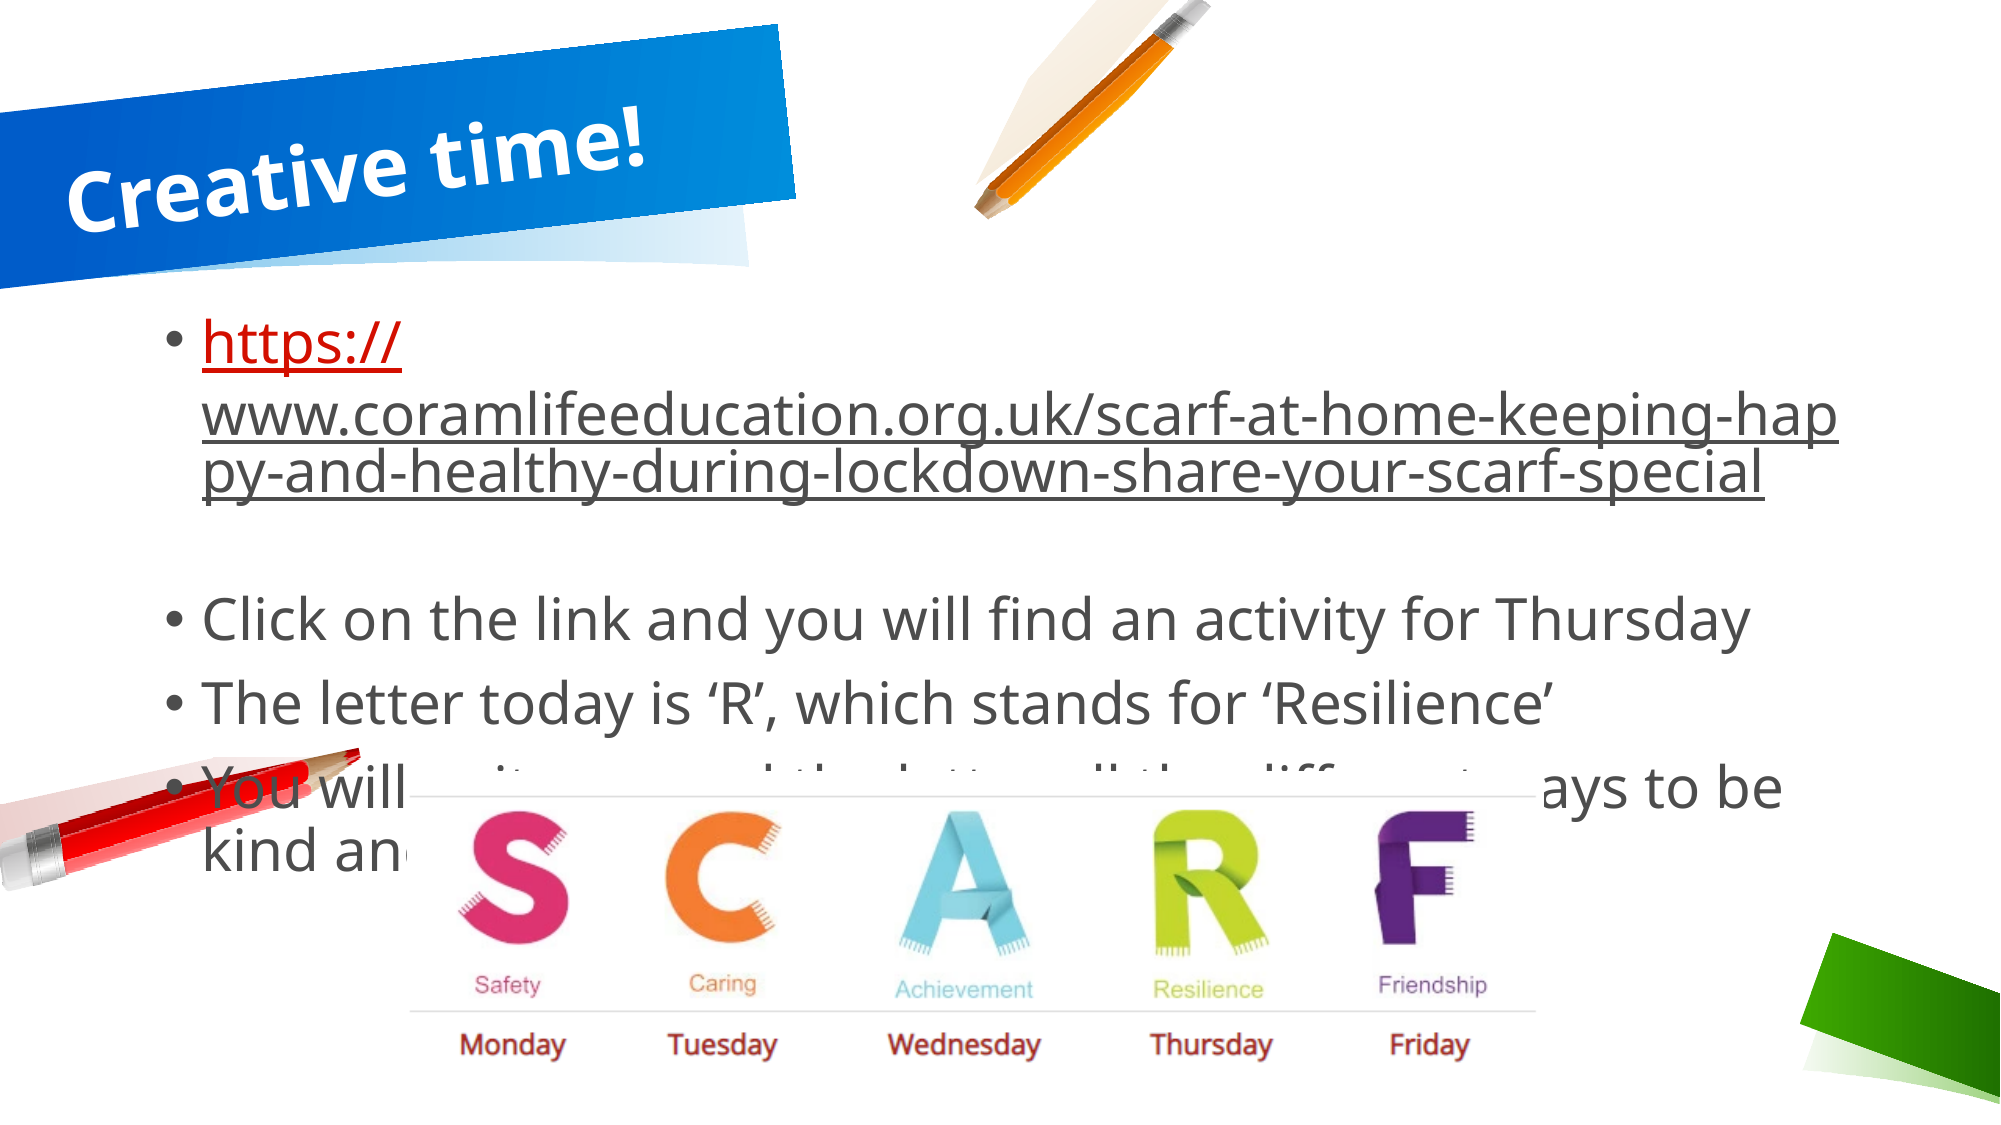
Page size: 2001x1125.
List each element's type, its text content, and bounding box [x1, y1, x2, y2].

title Creative time! [36, 15, 779, 319]
list https://www.coramlifeeducation.org.uk/scarf-at-home-keeping-happy-and-healthy-during-lockdown-share-your-scarf-special Click on the link and you will find an activity for Thursday The letter today is ‘R’, which stands for ‘Resilience’ You will write around the letter all the different ways to be kind and caring. [149, 299, 1863, 1014]
picture [956, 0, 1217, 237]
picture [0, 792, 149, 894]
picture [407, 771, 1544, 1097]
